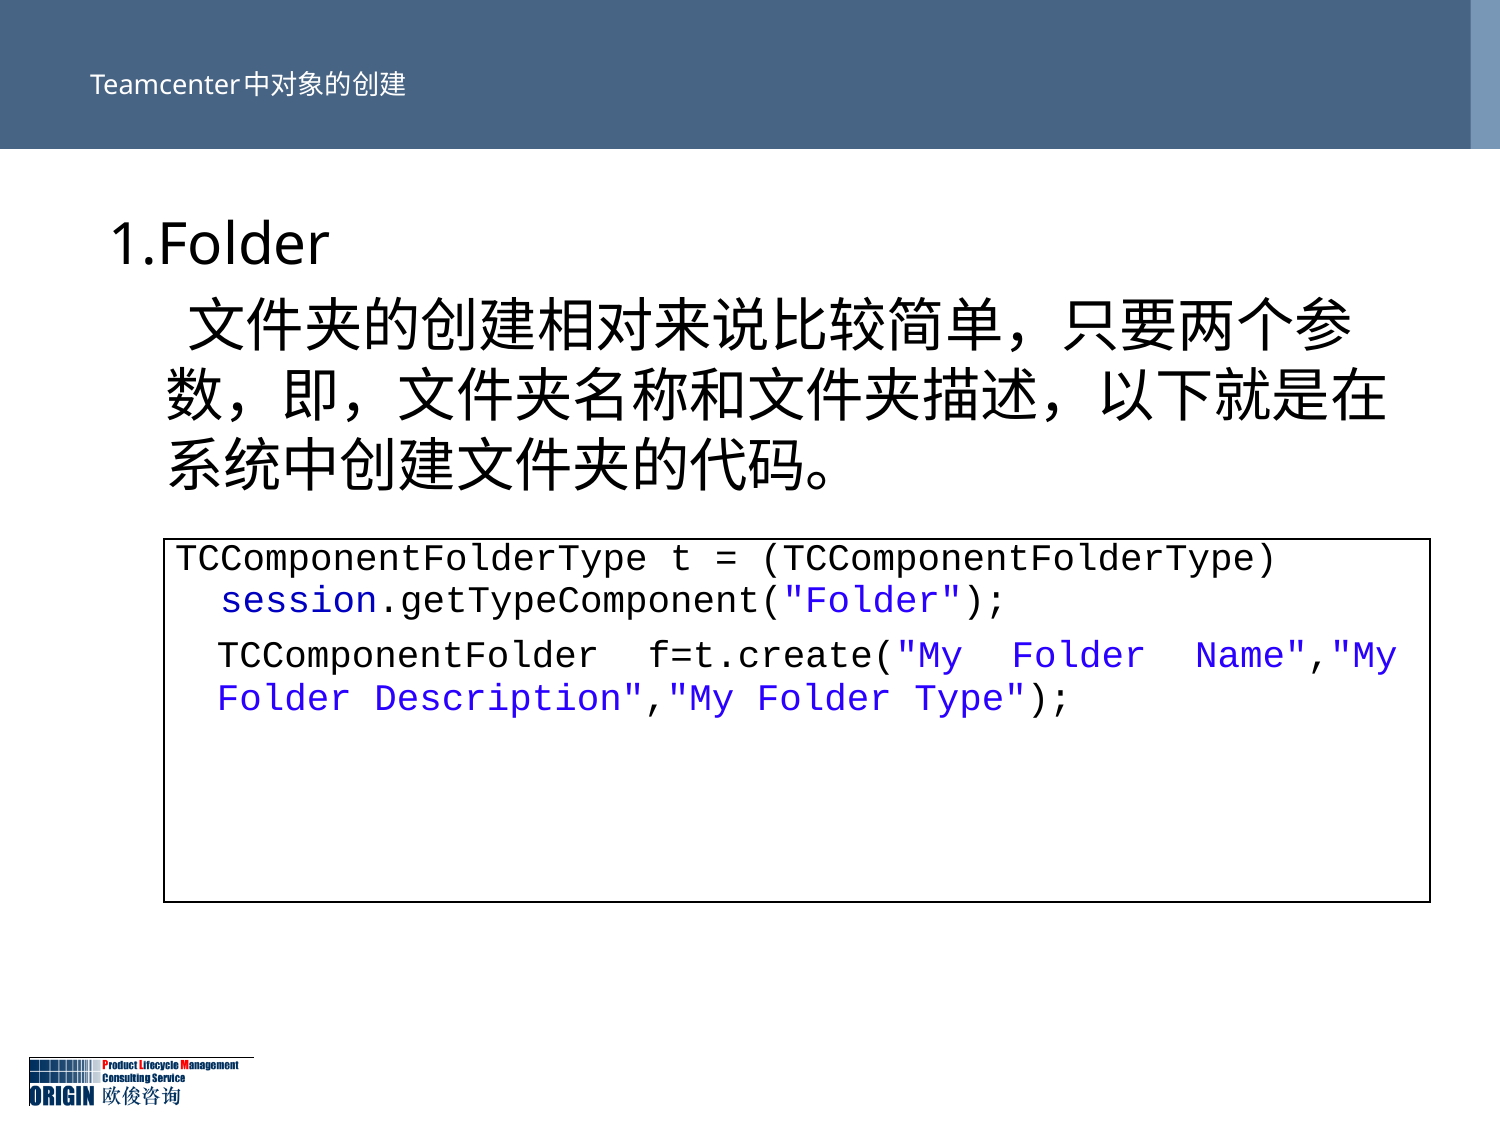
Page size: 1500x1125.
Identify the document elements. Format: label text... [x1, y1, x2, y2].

list 1.Folder 文件夹的创建相对来说比较简单，只要两个参数，即，文件夹名称和文件夹描述，以下就是在系统中创建文件夹的代码。 [93, 198, 1444, 1050]
picture [29, 1057, 254, 1106]
table_header TCComponentFolderType t = (TCComponentFolderType) session.getTypeComponent("Folder"); TCComponentFolder f=t.create("My Folder Name","My Folder Description","My Folder Type"); [165, 540, 1429, 901]
title Teamcenter中对象的创建 [74, 58, 1426, 141]
